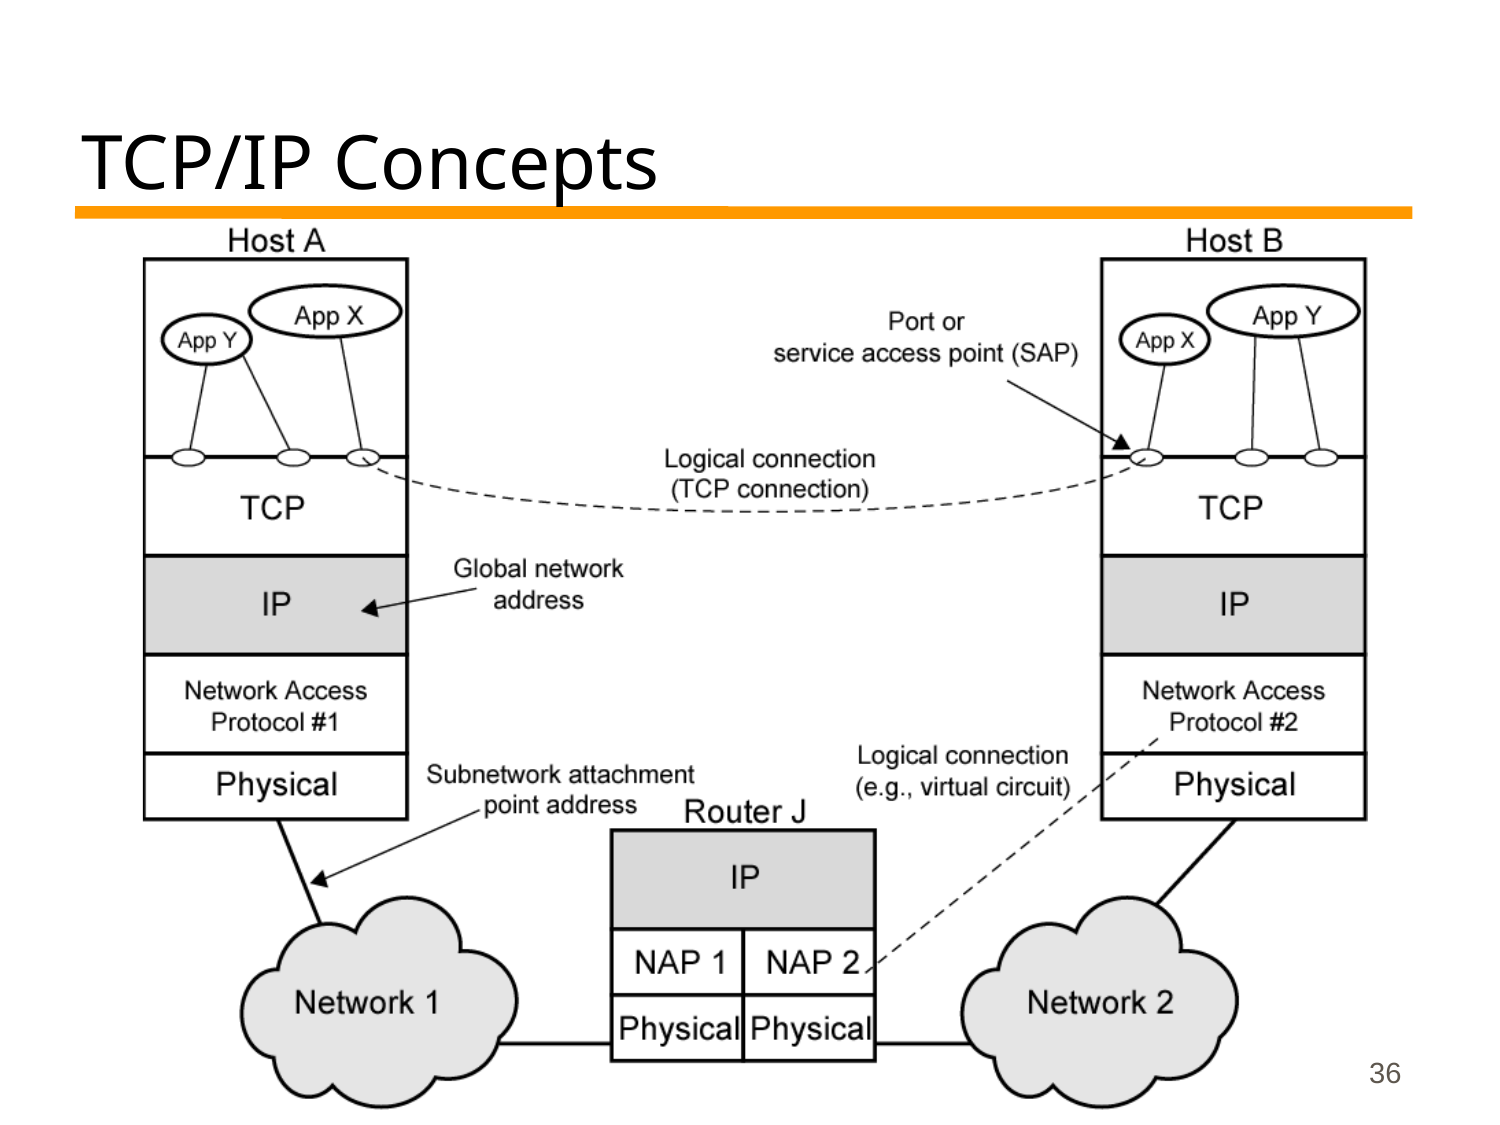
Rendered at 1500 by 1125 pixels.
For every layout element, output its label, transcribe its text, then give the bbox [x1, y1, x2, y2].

title TCP/IP Concepts [66, 24, 1413, 213]
slide_number 36 [1374, 1021, 1417, 1098]
picture [142, 219, 1369, 1121]
